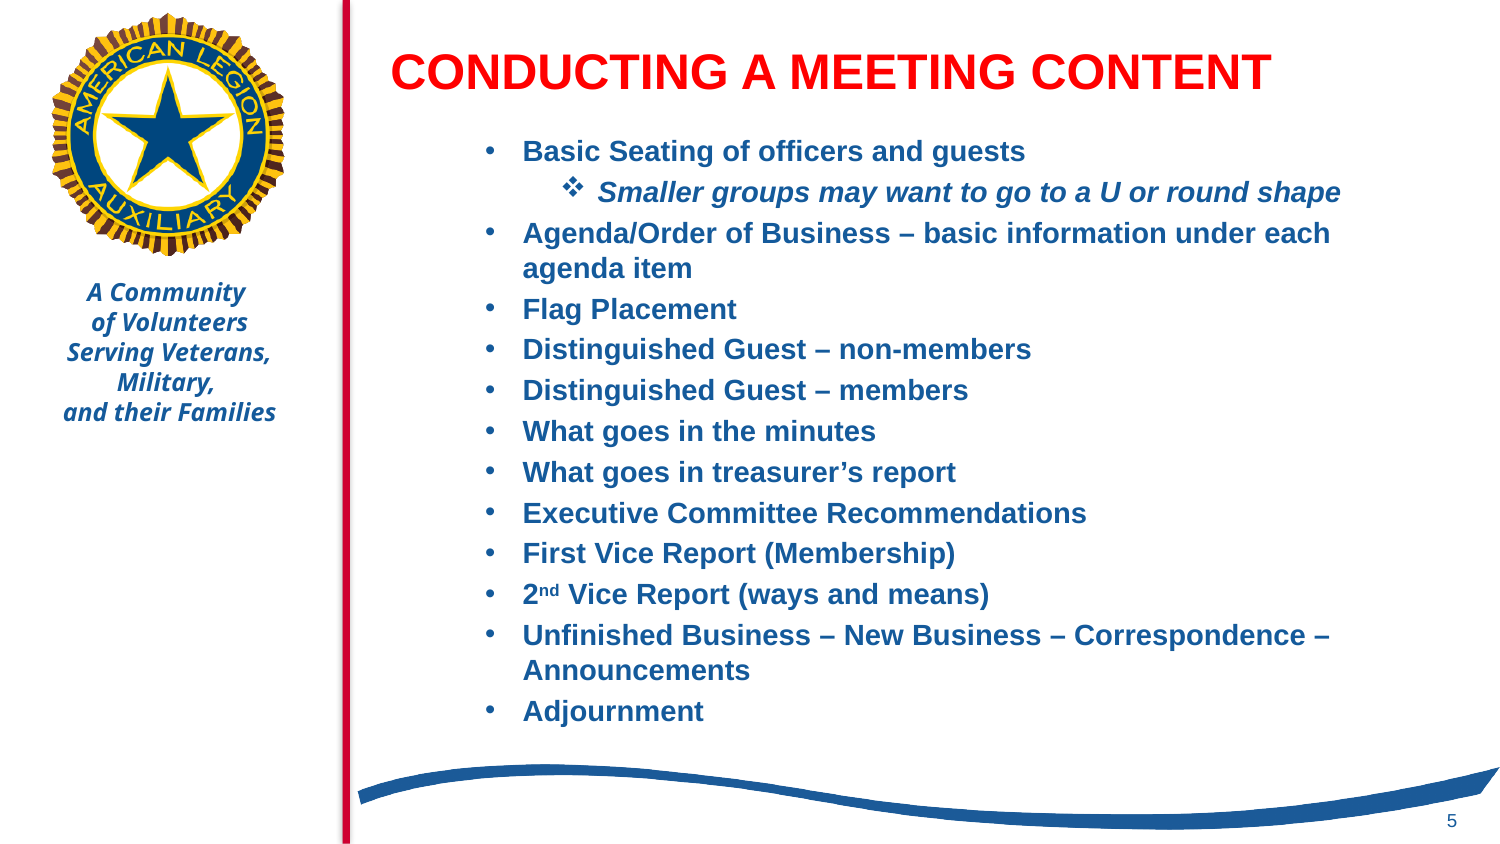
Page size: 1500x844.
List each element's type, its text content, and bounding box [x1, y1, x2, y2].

list Basic Seating of officers and guests Smaller groups may want to go to a U or round shape Agenda/Order of Business – basic information under each agenda item Flag Placement Distinguished Guest – non-members Distinguished Guest – members What goes in the minutes What goes in treasurer’s report Executive Committee Recommendations First Vice Report (Membership) 2nd Vice Report (ways and means) Unfinished Business – New Business – Correspondence – Announcements Adjournment [320, 125, 1404, 719]
picture [357, 764, 1500, 830]
title CONDUCTING A MEETING CONTENT [375, 6, 1388, 125]
